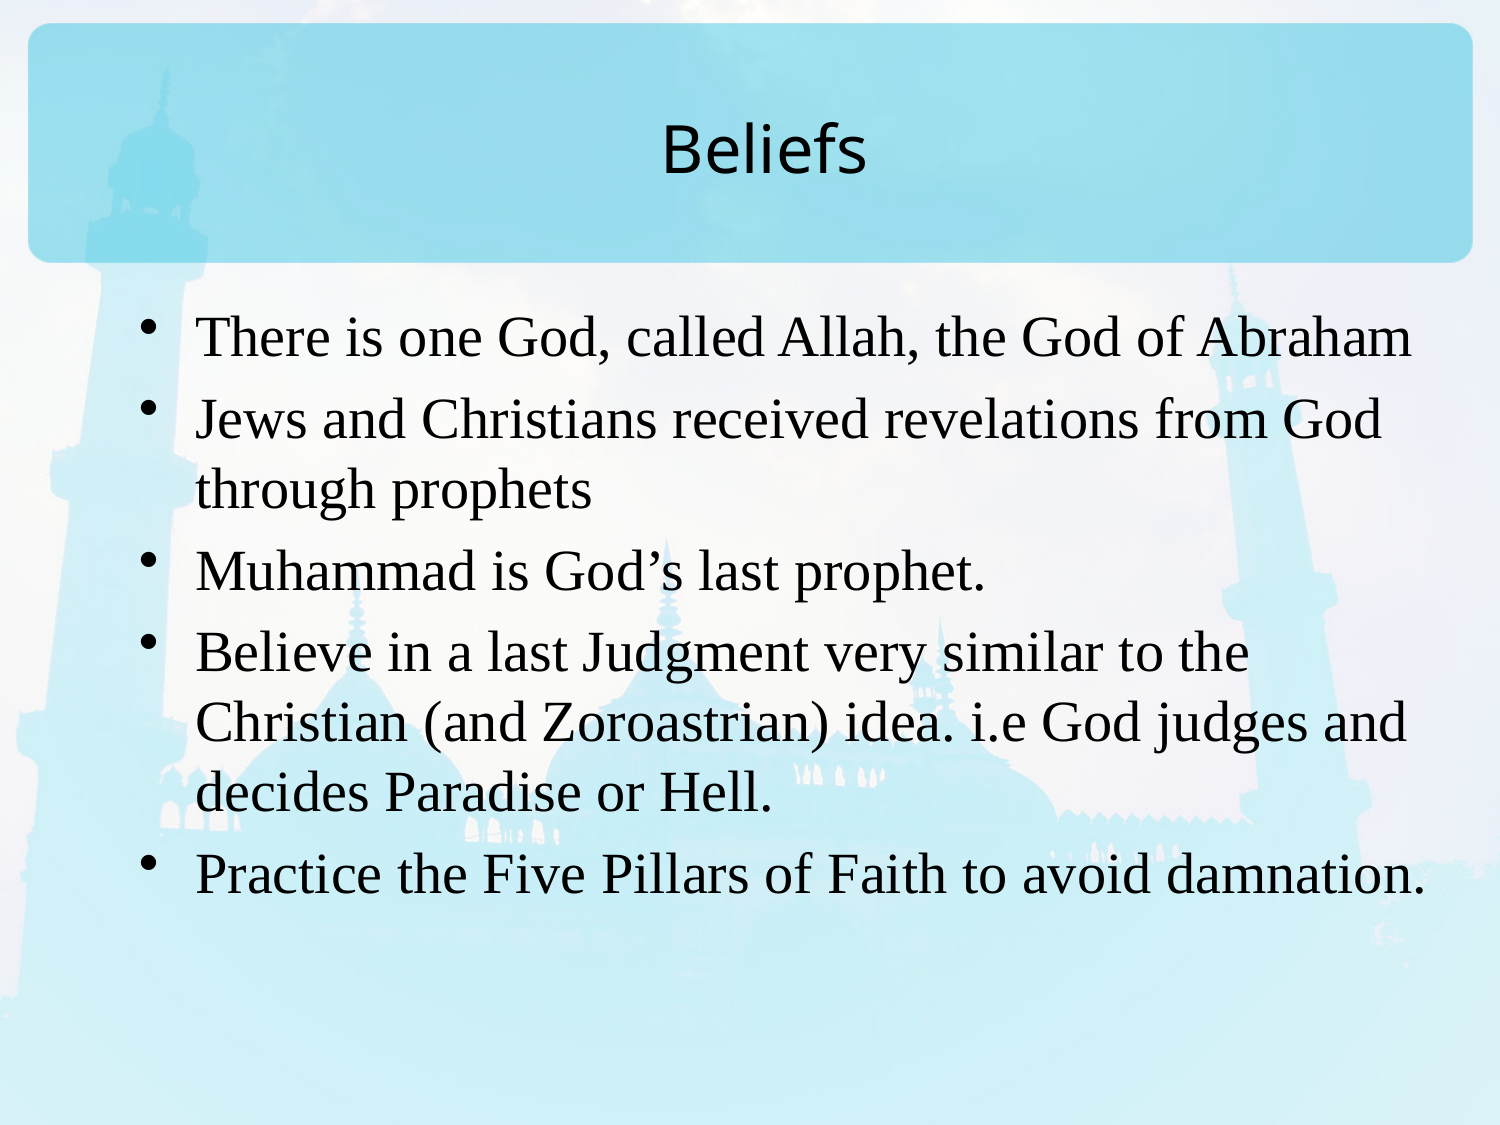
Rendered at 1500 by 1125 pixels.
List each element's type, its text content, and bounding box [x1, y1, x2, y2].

list There is one God, called Allah, the God of Abraham Jews and Christians received revelations from God through prophets Muhammad is God’s last prophet. Believe in a last Judgment very similar to the Christian (and Zoroastrian) idea. i.e God judges and decides Paradise or Hell. Practice the Five Pillars of Faith to avoid damnation. [123, 290, 1448, 1000]
picture [0, 0, 1500, 1125]
title Beliefs [64, 77, 1466, 216]
